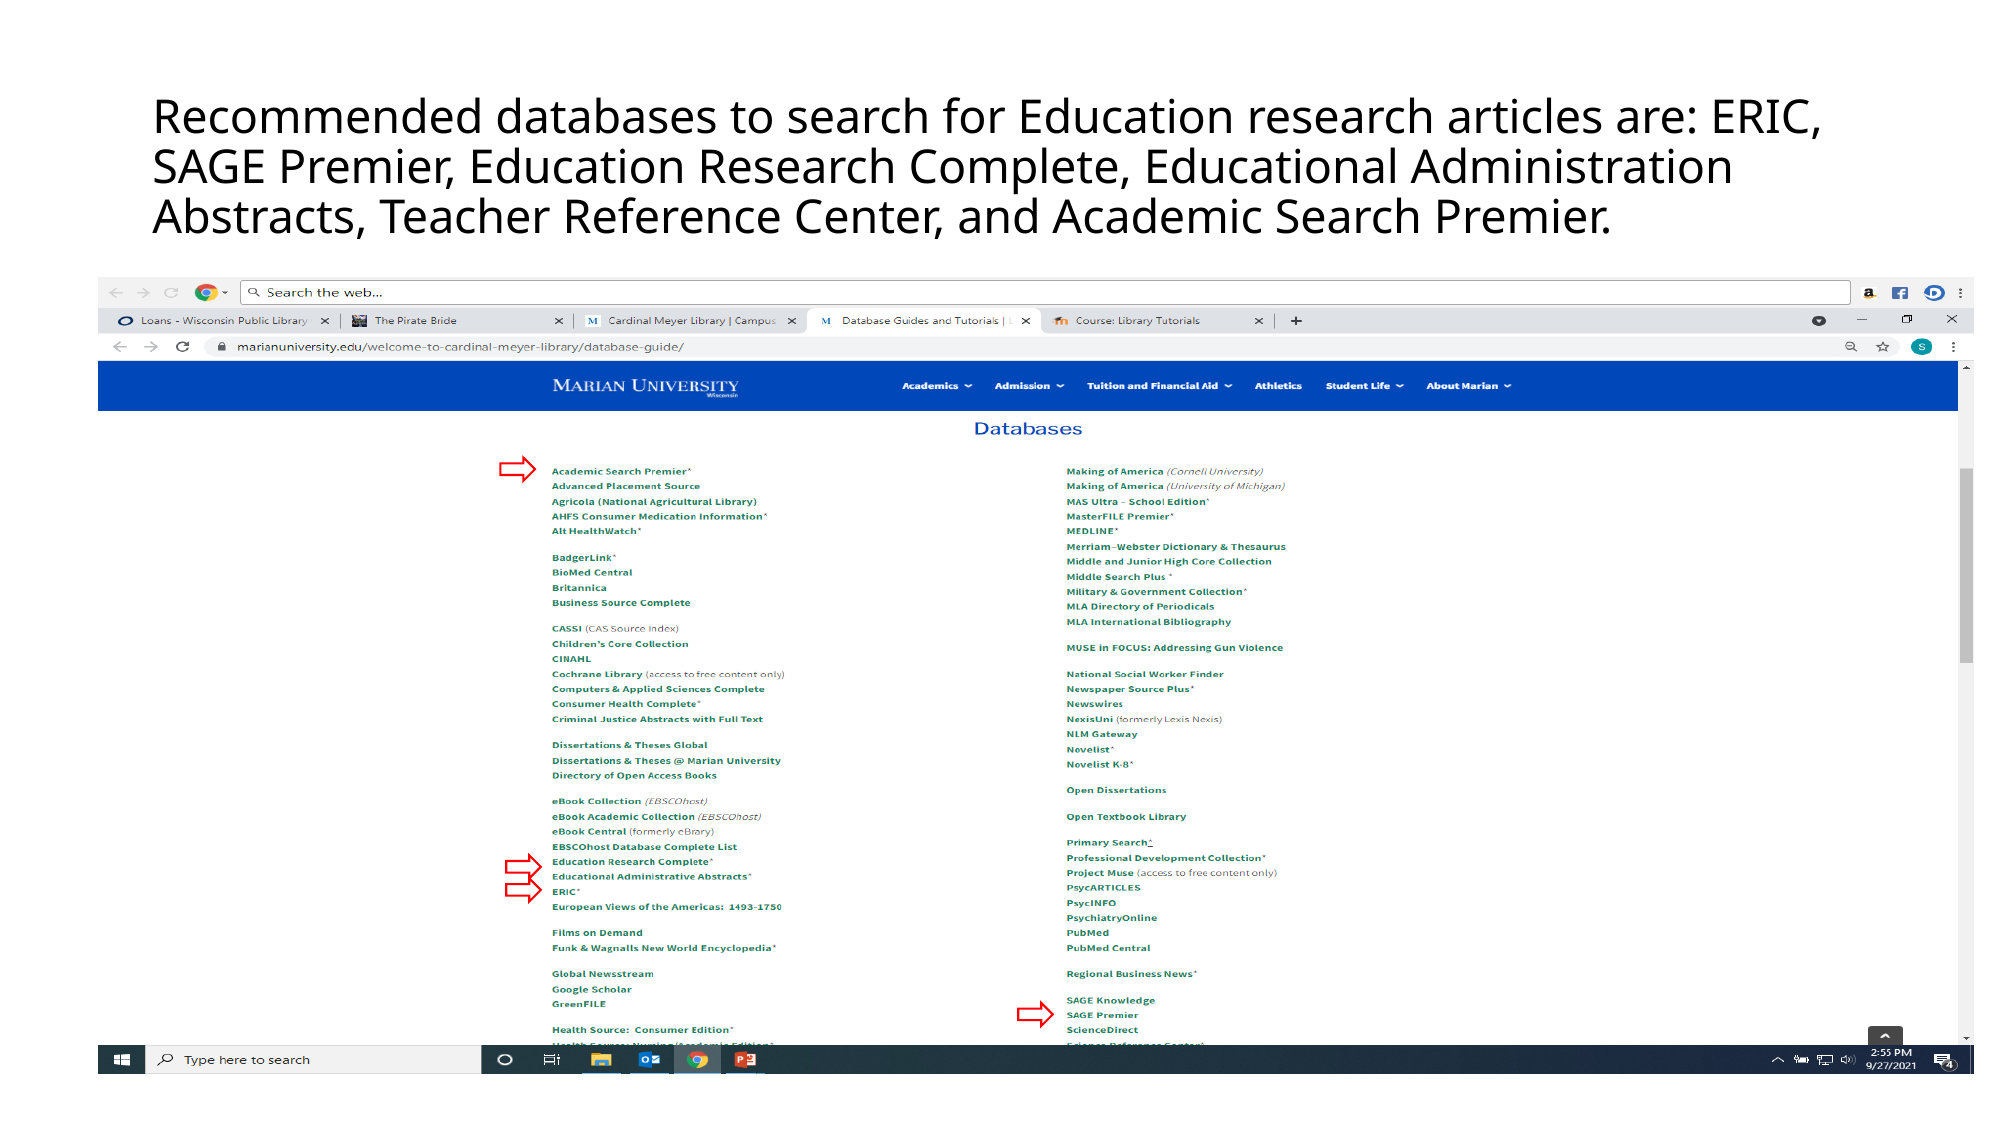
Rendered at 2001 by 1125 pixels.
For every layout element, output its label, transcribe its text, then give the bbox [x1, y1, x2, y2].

title Recommended databases to search for Education research articles are: ERIC, SAGE Premier, Education Research Complete, Educational Administration Abstracts, Teacher Reference Center, and Academic Search Premier. [137, 59, 1863, 277]
picture [97, 277, 1974, 1074]
